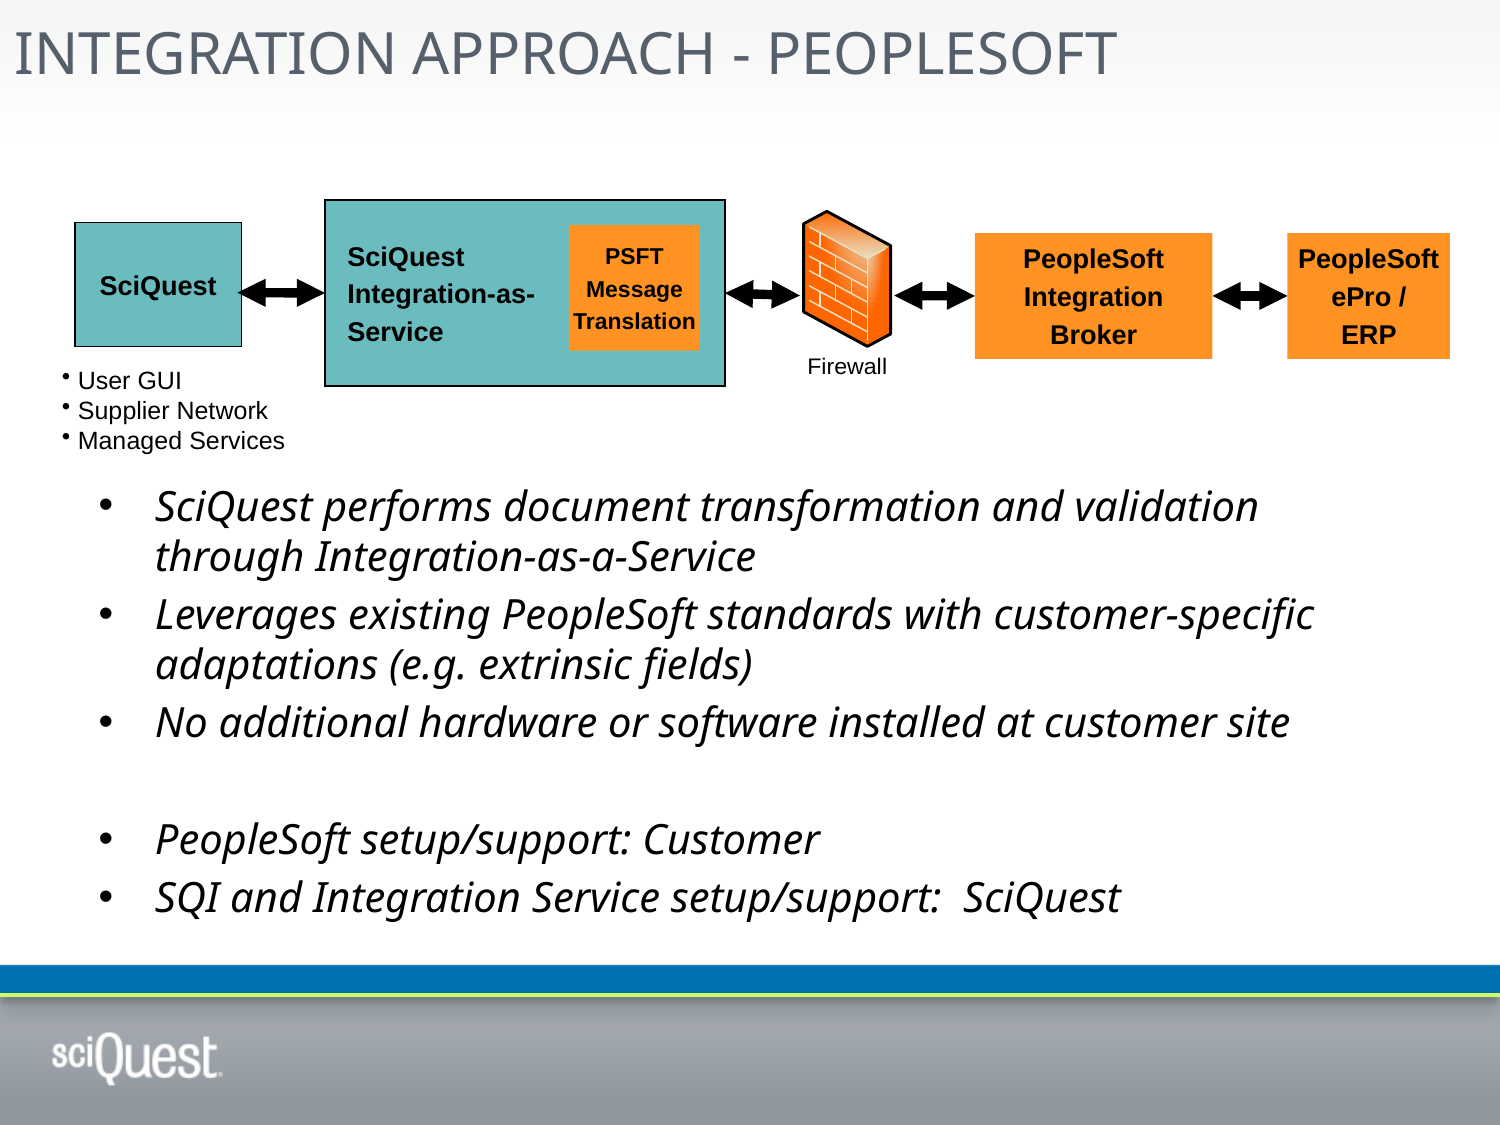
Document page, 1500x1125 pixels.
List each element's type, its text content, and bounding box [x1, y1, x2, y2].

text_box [724, 292, 801, 296]
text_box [799, 207, 895, 384]
picture [0, 997, 1500, 1125]
text_box PeopleSoft Integration Broker [974, 233, 1213, 359]
text_box PSFT Message Translation [568, 224, 700, 351]
title Integration Approach - PeopleSoft [0, 8, 1388, 130]
text_box SciQuest [74, 222, 242, 347]
text_box SciQuest Integration-as- Service [324, 200, 725, 387]
list SciQuest performs document transformation and validation through Integration-as-a-Service Leverages existing PeopleSoft standards with customer-specific adaptations (e.g. extrinsic fields) No additional hardware or software installed at customer site PeopleSoft setup/support: Customer SQI and Integration Service setup/support: SciQuest [98, 479, 1352, 1055]
text_box PeopleSoft ePro / ERP [1287, 233, 1450, 359]
text_box User GUI Supplier Network Managed Services [47, 357, 301, 463]
picture [0, 0, 1500, 993]
